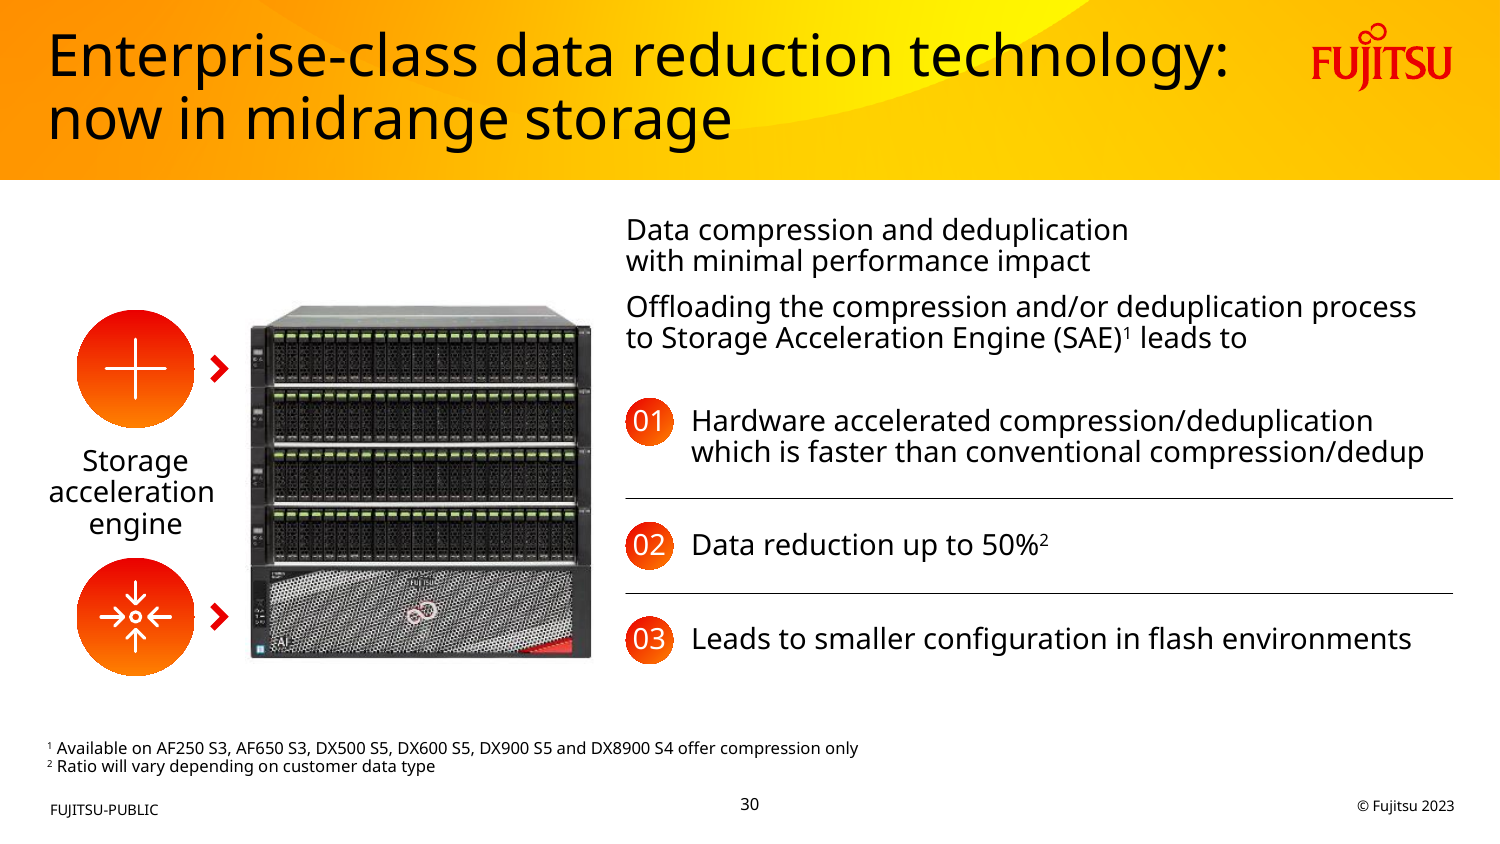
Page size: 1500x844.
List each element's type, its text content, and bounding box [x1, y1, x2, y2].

text_box Data reduction up to 50%2 [690, 521, 1454, 570]
text_box [76, 557, 194, 676]
text_box Data compression and deduplication with minimal performance impact [625, 214, 1454, 275]
text_box Offloading the compression and/or deduplication process to Storage Acceleration Engine (SAE)1 leads to [625, 291, 1454, 352]
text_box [194, 345, 242, 393]
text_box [106, 339, 166, 399]
picture [0, 0, 1500, 180]
text_box 01 [625, 398, 674, 446]
text_box Storage acceleration engine [46, 457, 225, 530]
text_box Leads to smaller configuration in flash environments [690, 616, 1454, 665]
text_box 02 [625, 522, 674, 570]
picture [245, 300, 597, 665]
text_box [194, 593, 242, 641]
text_box 1 Available on AF250 S3, AF650 S3, DX500 S5, DX600 S5, DX900 S5 and DX8900 S4 offer compression only 2 Ratio will vary depending on customer data type [47, 752, 1465, 777]
text_box [76, 309, 194, 428]
text_box 03 [625, 616, 674, 664]
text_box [101, 581, 171, 652]
text_box Hardware accelerated compression/deduplication which is faster than conventional compression/dedup [690, 397, 1454, 446]
